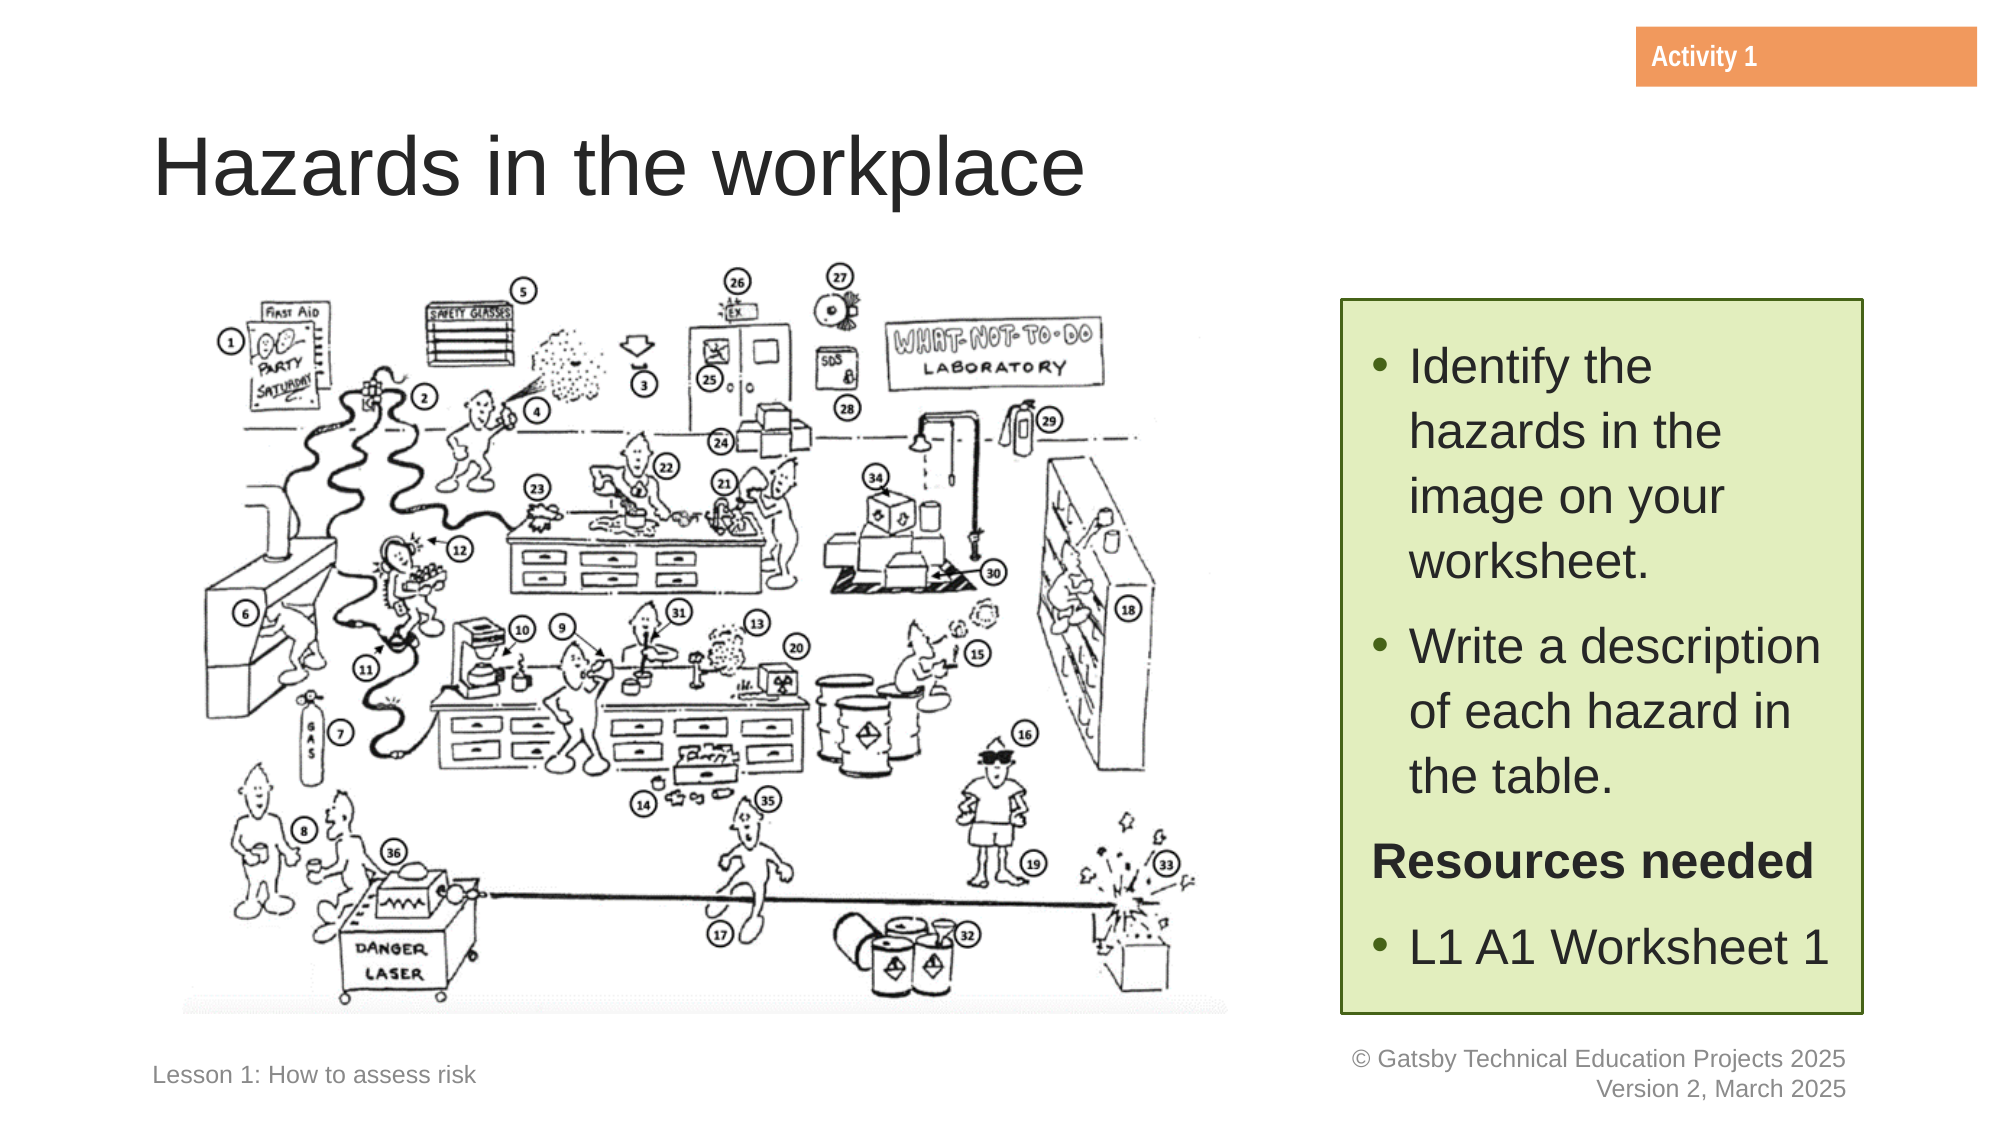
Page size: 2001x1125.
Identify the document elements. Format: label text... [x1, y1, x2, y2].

list Identify the hazards in the image on your worksheet. Write a description of each hazard in the table. Resources needed L1 A1 Worksheet 1 [1340, 298, 1864, 1015]
list Lesson 1: How to assess risk [137, 1042, 829, 1103]
title Hazards in the workplace [137, 59, 1863, 278]
list Activity 1 [1636, 26, 1978, 87]
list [182, 256, 1228, 1014]
